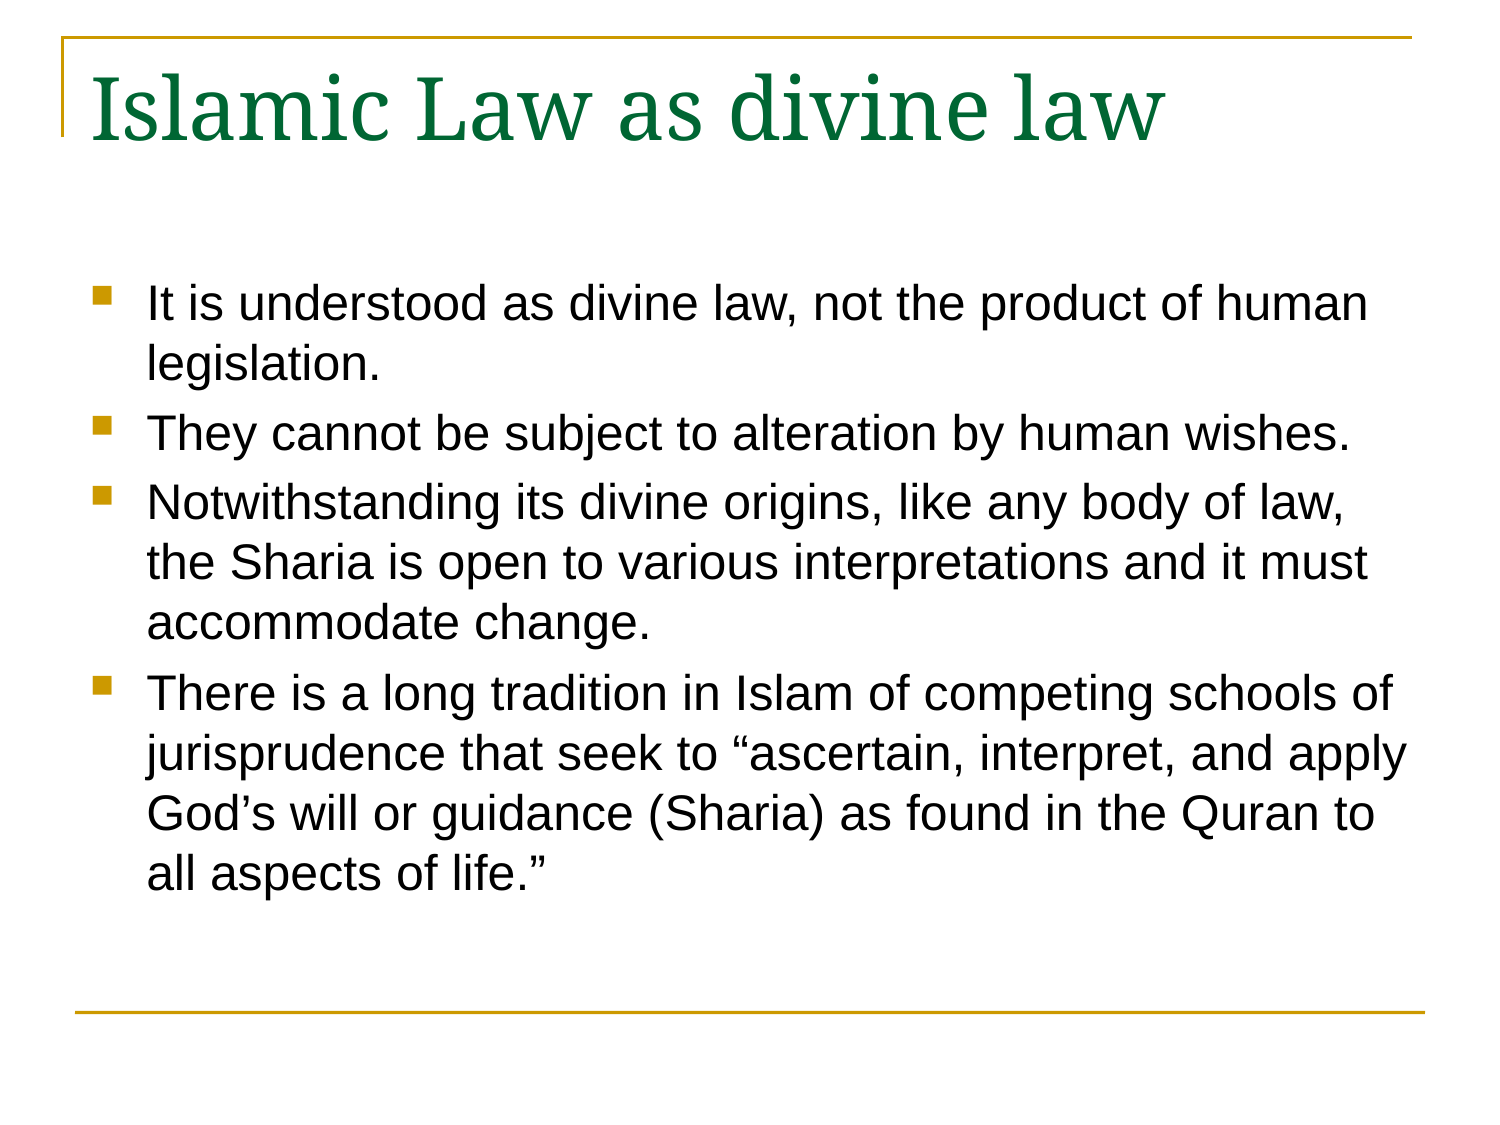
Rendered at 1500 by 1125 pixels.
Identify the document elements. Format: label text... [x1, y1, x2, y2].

list It is understood as divine law, not the product of human legislation. They cannot be subject to alteration by human wishes. Notwithstanding its divine origins, like any body of law, the Sharia is open to various interpretations and it must accommodate change. There is a long tradition in Islam of competing schools of jurisprudence that seek to “ascertain, interpret, and apply God’s will or guidance (Sharia) as found in the Quran to all aspects of life.” [75, 262, 1425, 1006]
title Islamic Law as divine law [75, 45, 1425, 233]
